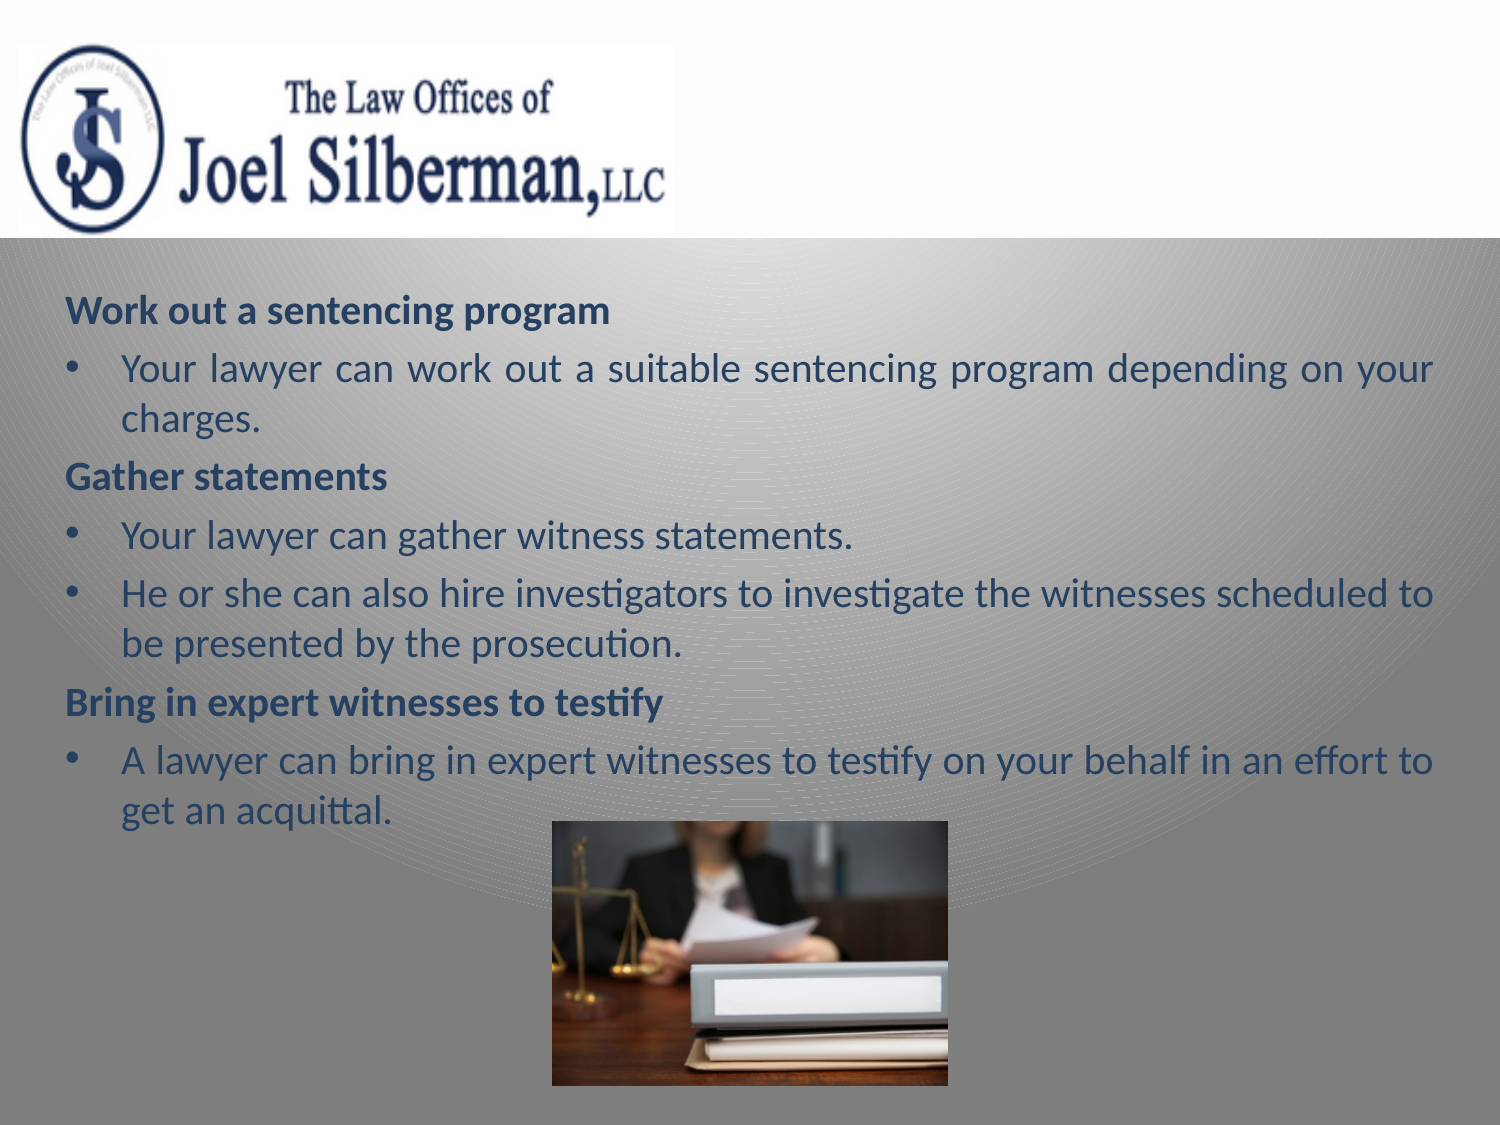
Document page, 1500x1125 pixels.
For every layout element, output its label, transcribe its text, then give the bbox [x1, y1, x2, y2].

list Work out a sentencing program Your lawyer can work out a suitable sentencing program depending on your charges. Gather statements Your lawyer can gather witness statements. He or she can also hire investigators to investigate the witnesses scheduled to be presented by the prosecution. Bring in expert witnesses to testify A lawyer can bring in expert witnesses to testify on your behalf in an effort to get an acquittal. [50, 275, 1450, 863]
picture [552, 821, 948, 1087]
picture [0, 0, 1500, 238]
